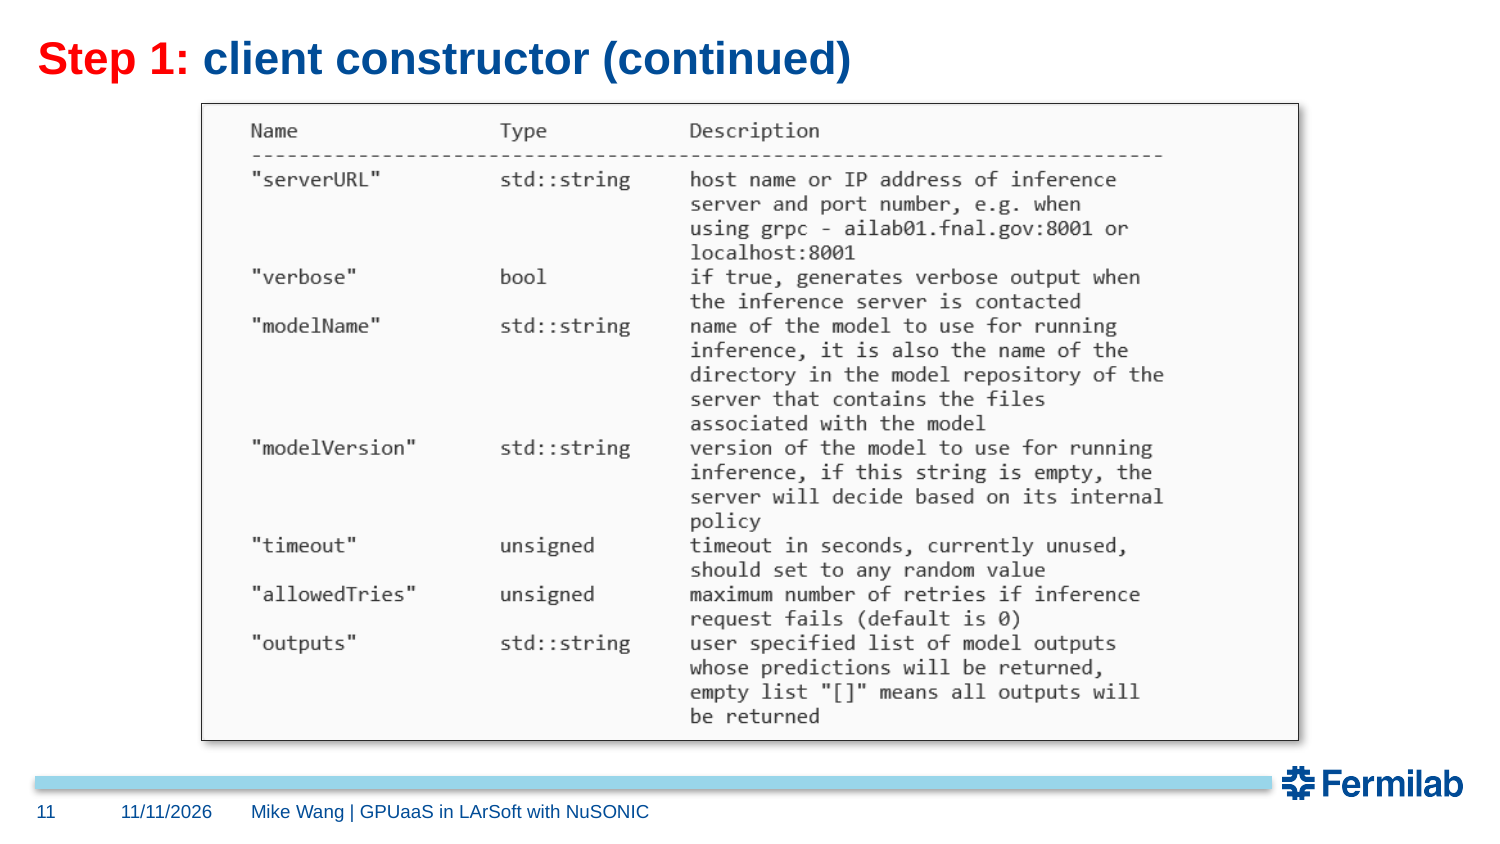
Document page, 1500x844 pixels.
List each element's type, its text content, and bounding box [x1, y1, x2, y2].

footer Mike Wang | GPUaaS in LArSoft with NuSONIC [251, 800, 1279, 831]
title Step 1: client constructor (continued) [37, 30, 1463, 84]
picture [1282, 766, 1463, 800]
picture [201, 103, 1299, 741]
slide_number 11 [36, 800, 105, 830]
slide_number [120, 800, 232, 830]
